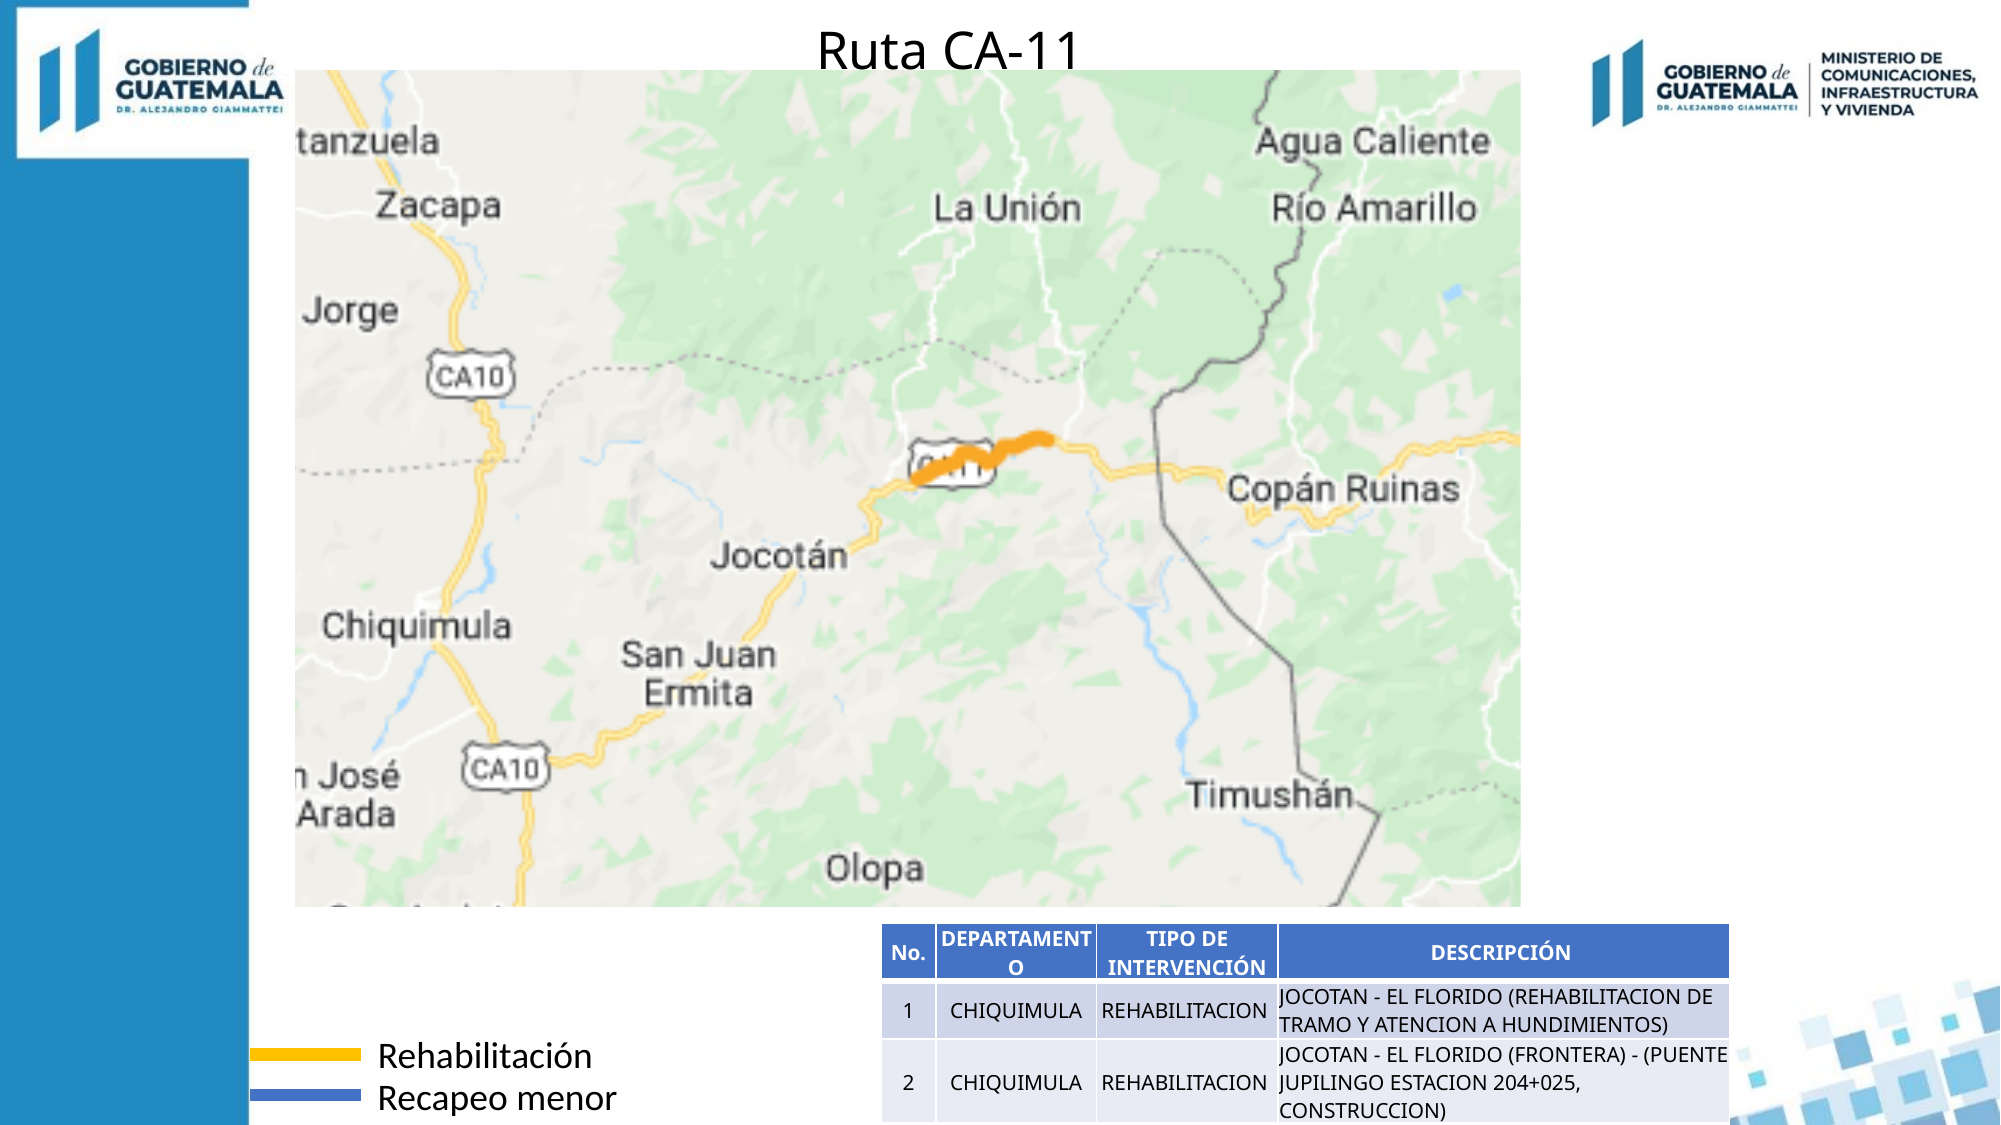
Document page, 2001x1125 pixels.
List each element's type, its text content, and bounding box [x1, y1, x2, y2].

text_box Recapeo menor [362, 1065, 633, 1125]
table_header DEPARTAMENTO [937, 924, 1096, 978]
title Ruta CA-11 [321, 6, 1580, 101]
table_cell REHABILITACION [1097, 1040, 1277, 1122]
table_header DESCRIPCIÓN [1279, 924, 1729, 978]
table_cell 1 [882, 984, 935, 1038]
table_cell CHIQUIMULA [937, 984, 1096, 1038]
table_cell JOCOTAN - EL FLORIDO (FRONTERA) - (PUENTE JUPILINGO ESTACION 204+025, CONSTRUCCION) [1279, 1040, 1729, 1122]
table_cell JOCOTAN - EL FLORIDO (REHABILITACION DE TRAMO Y ATENCION A HUNDIMIENTOS) [1279, 984, 1729, 1038]
picture [0, 0, 2000, 1125]
table_cell 2 [882, 1040, 935, 1122]
table_header TIPO DE INTERVENCIÓN [1097, 924, 1277, 978]
table_header No. [882, 924, 935, 978]
table_cell CHIQUIMULA [937, 1040, 1096, 1122]
text_box Rehabilitación [363, 1024, 609, 1065]
table_cell REHABILITACION [1097, 984, 1277, 1038]
